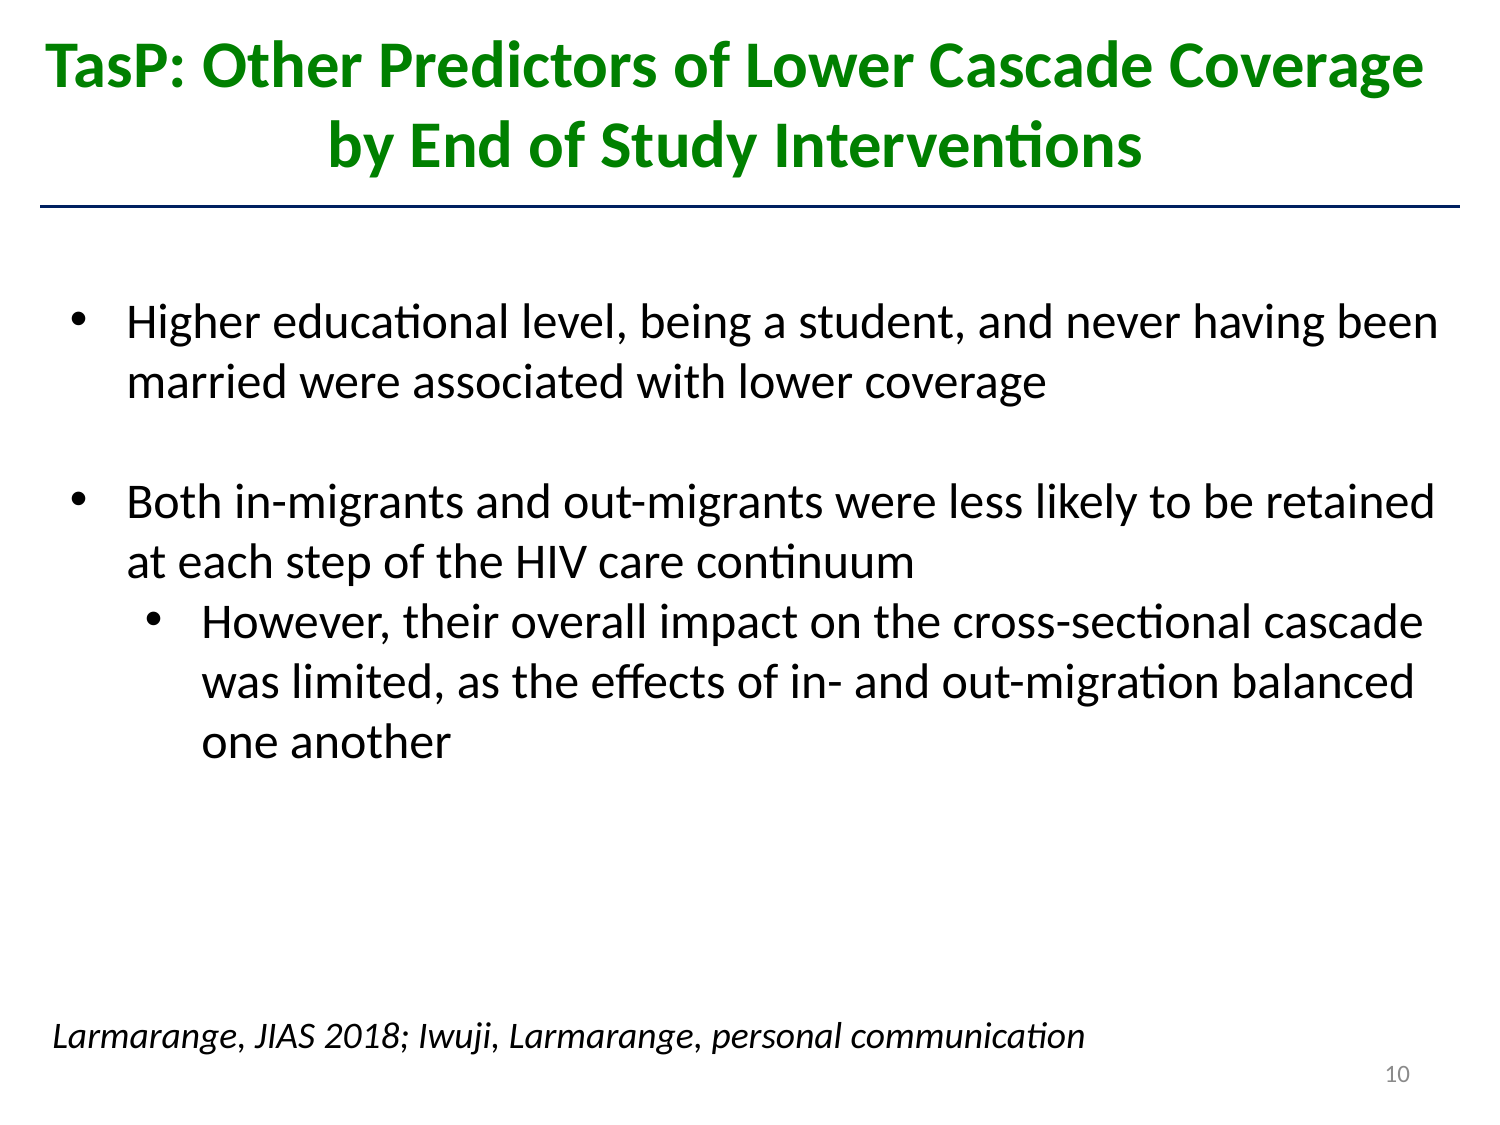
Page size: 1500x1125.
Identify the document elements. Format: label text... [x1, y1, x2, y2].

text_box [35, 201, 1464, 213]
title TasP: Other Predictors of Lower Cascade Coverage by End of Study Interventions [15, 18, 1457, 183]
text_box Larmarange, JIAS 2018; Iwuji, Larmarange, personal communication [37, 1003, 1361, 1064]
slide_number 10 [1074, 1042, 1425, 1103]
text_box Higher educational level, being a student, and never having been married were associated with lower coverage Both in-migrants and out-migrants were less likely to be retained at each step of the HIV care continuum However, their overall impact on the cross-sectional cascade was limited, as the effects of in- and out-migration balanced one another [55, 281, 1457, 896]
